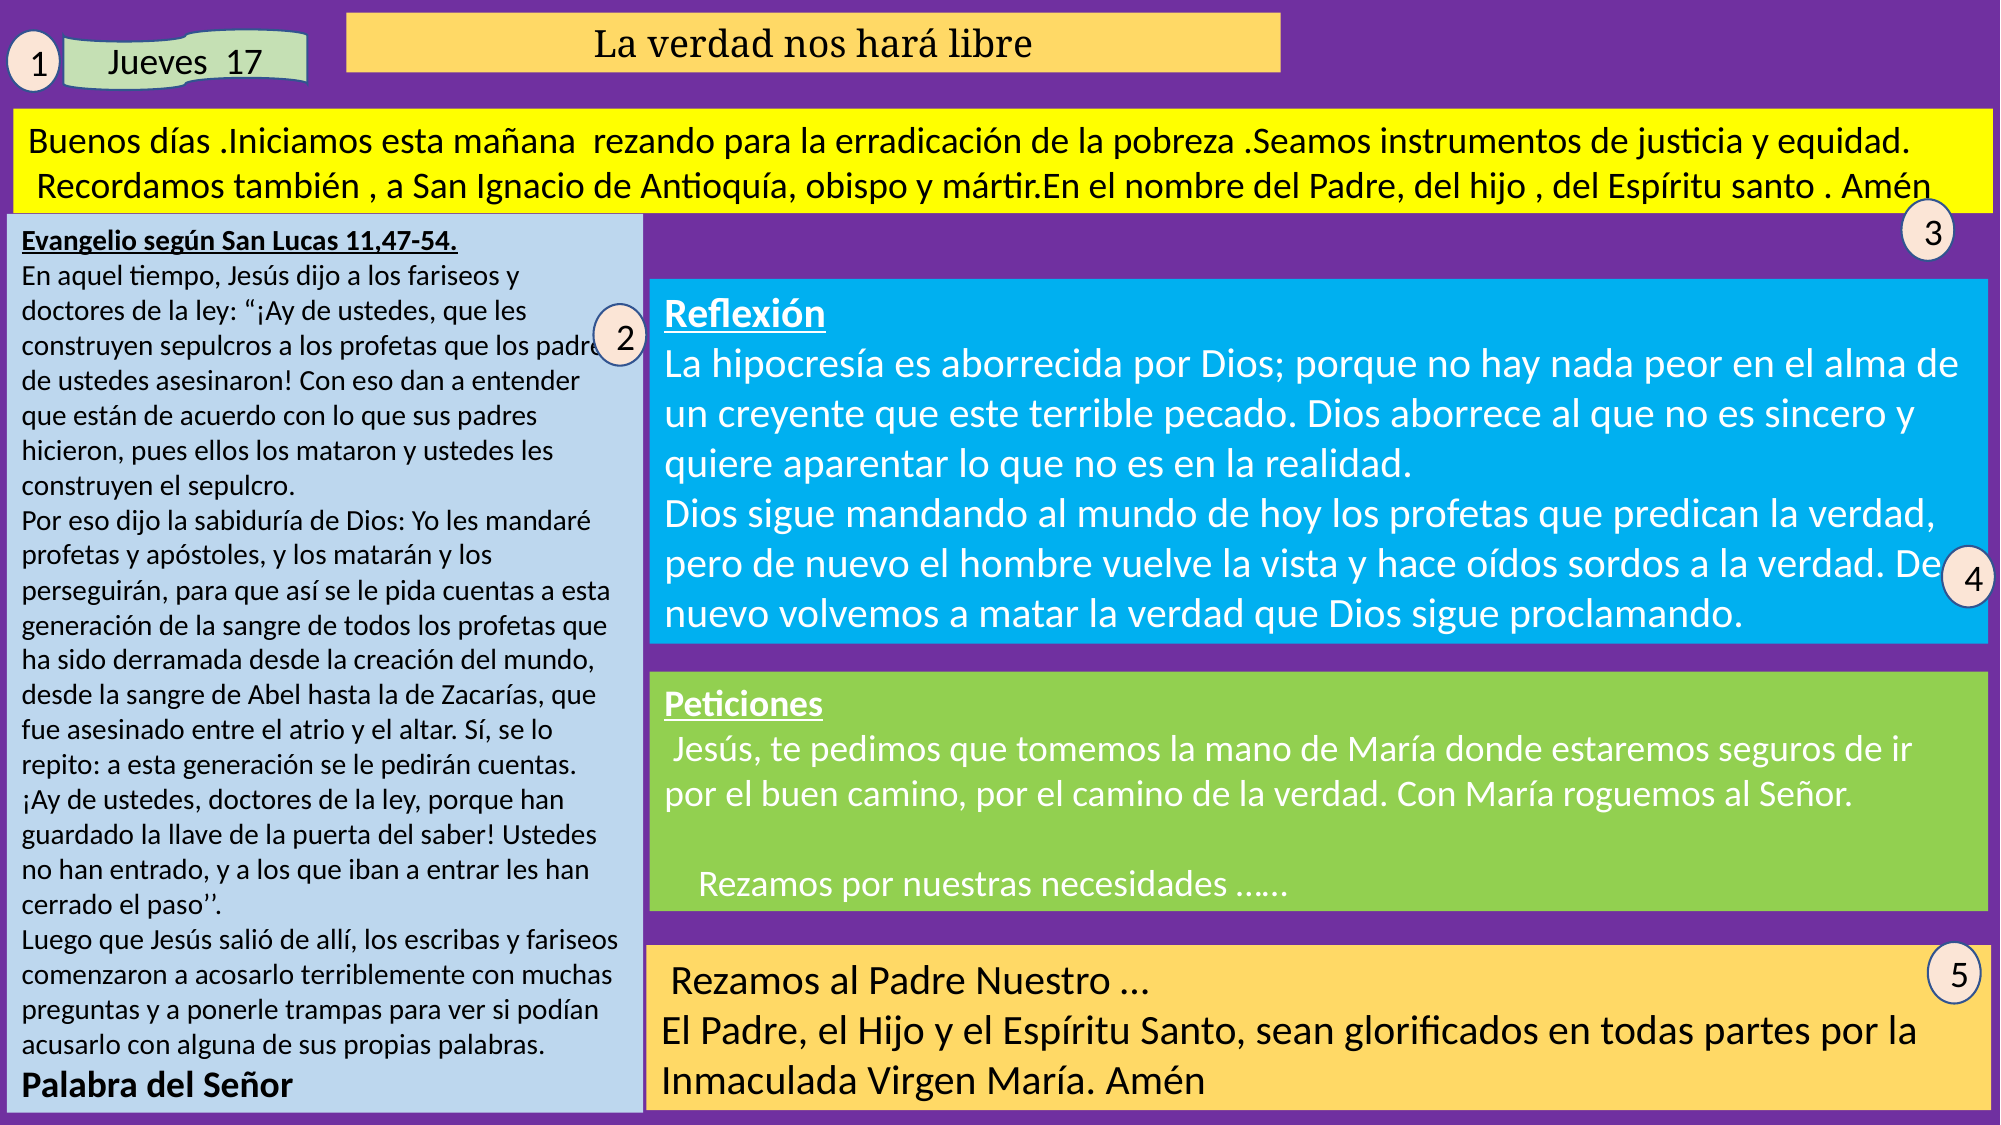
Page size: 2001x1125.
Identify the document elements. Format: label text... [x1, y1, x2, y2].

text_box Reflexión La hipocresía es aborrecida por Dios; porque no hay nada peor en el alma de un creyente que este terrible pecado. Dios aborrece al que no es sincero y quiere aparentar lo que no es en la realidad. Dios sigue mandando al mundo de hoy los profetas que predican la verdad, pero de nuevo el hombre vuelve la vista y hace oídos sordos a la verdad. De nuevo volvemos a matar la verdad que Dios sigue proclamando. [649, 278, 1989, 644]
text_box La verdad nos hará libre [346, 12, 1281, 73]
text_box 5 [1926, 940, 1982, 1005]
text_box Buenos días .Iniciamos esta mañana rezando para la erradicación de la pobreza .Seamos instrumentos de justicia y equidad. Recordamos también , a San Ignacio de Antioquía, obispo y mártir.En el nombre del Padre, del hijo , del Espíritu santo . Amén [13, 108, 1993, 214]
text_box 4 [1940, 544, 1996, 609]
text_box Peticiones Jesús, te pedimos que tomemos la mano de María donde estaremos seguros de ir por el buen camino, por el camino de la verdad. Con María roguemos al Señor. Rezamos por nuestras necesidades …… [649, 671, 1989, 912]
text_box Evangelio según San Lucas 11,47-54. En aquel tiempo, Jesús dijo a los fariseos y doctores de la ley: “¡Ay de ustedes, que les construyen sepulcros a los profetas que los padres de ustedes asesinaron! Con eso dan a entender que están de acuerdo con lo que sus padres hicieron, pues ellos los mataron y ustedes les construyen el sepulcro. Por eso dijo la sabiduría de Dios: Yo les mandaré profetas y apóstoles, y los matarán y los perseguirán, para que así se le pida cuentas a esta generación de la sangre de todos los profetas que ha sido derramada desde la creación del mundo, desde la sangre de Abel hasta la de Zacarías, que fue asesinado entre el atrio y el altar. Sí, se lo repito: a esta generación se le pedirán cuentas. ¡Ay de ustedes, doctores de la ley, porque han guardado la llave de la puerta del saber! Ustedes no han entrado, y a los que iban a entrar les han cerrado el paso’’. Luego que Jesús salió de allí, los escribas y fariseos comenzaron a acosarlo terriblemente con muchas preguntas y a ponerle trampas para ver si podían acusarlo con alguna de sus propias palabras. Palabra del Señor [6, 213, 644, 1113]
text_box 2 [592, 303, 648, 367]
text_box 3 [1900, 198, 1956, 262]
text_box 1 [5, 29, 61, 93]
text_box Jueves 17 [62, 28, 309, 92]
text_box Rezamos al Padre Nuestro … El Padre, el Hijo y el Espíritu Santo, sean glorificados en todas partes por la Inmaculada Virgen María. Amén [646, 945, 1992, 1111]
